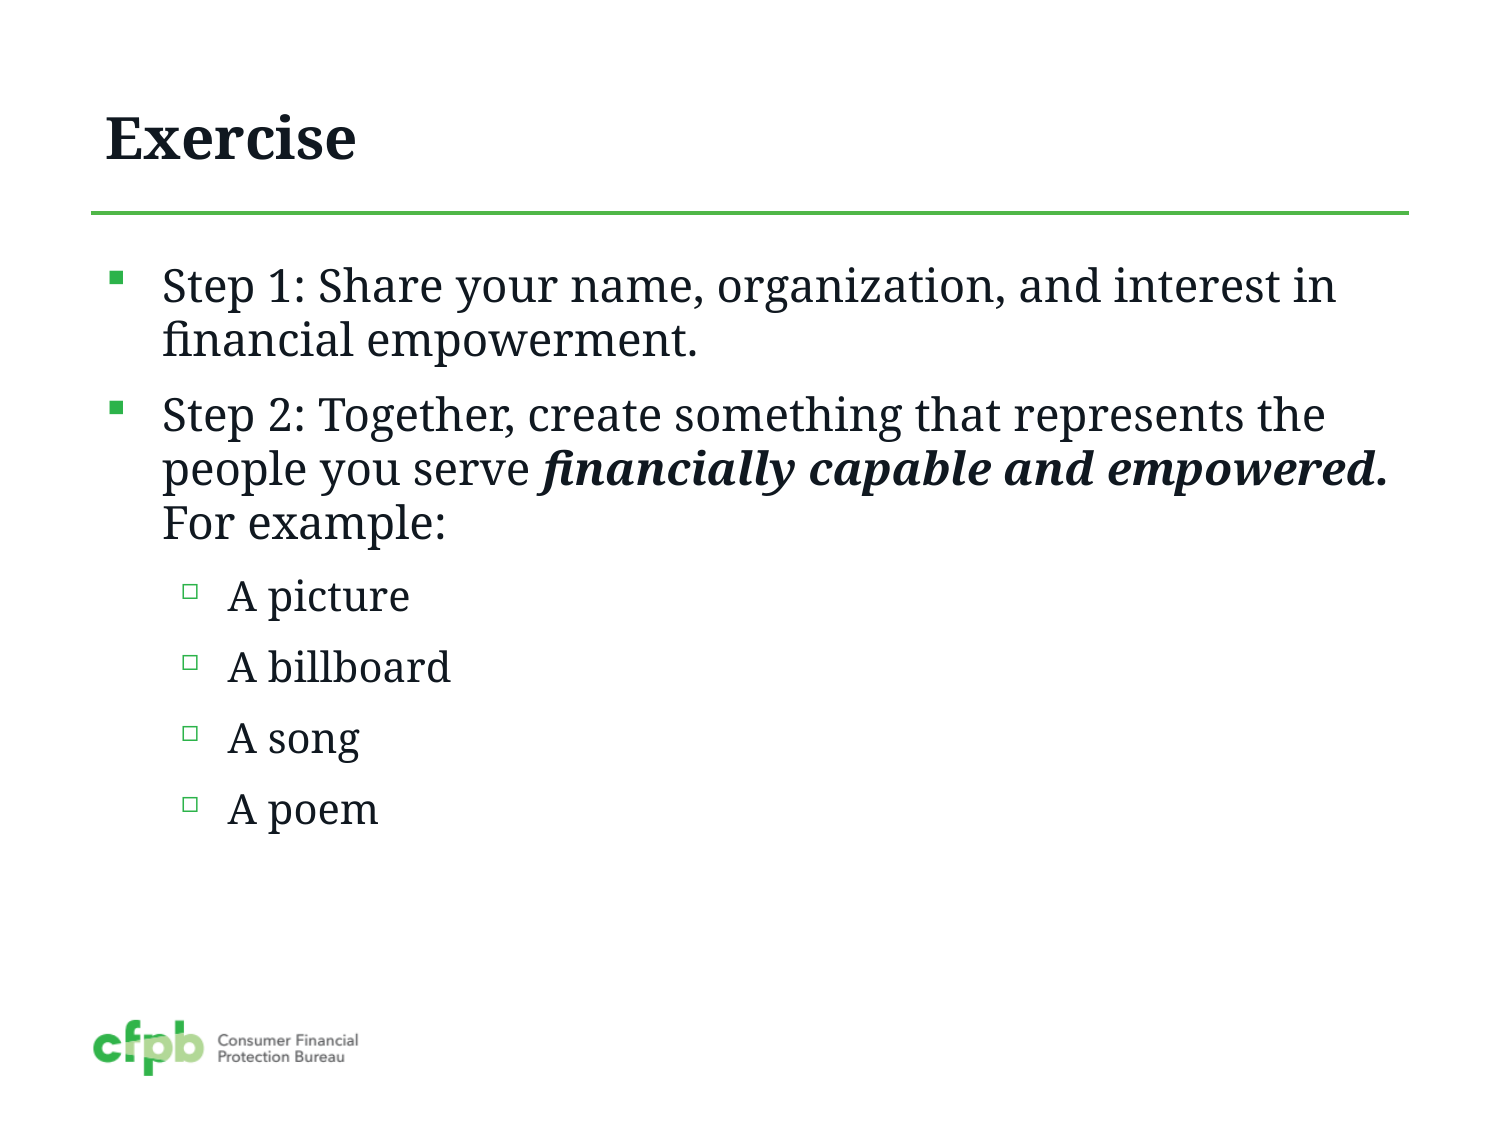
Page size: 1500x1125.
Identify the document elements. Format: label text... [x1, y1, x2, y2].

list Step 1: Share your name, organization, and interest in financial empowerment. Step 2: Together, create something that represents the people you serve financially capable and empowered. For example: A picture A billboard A song A poem [90, 249, 1410, 924]
title Exercise [90, 75, 1410, 197]
